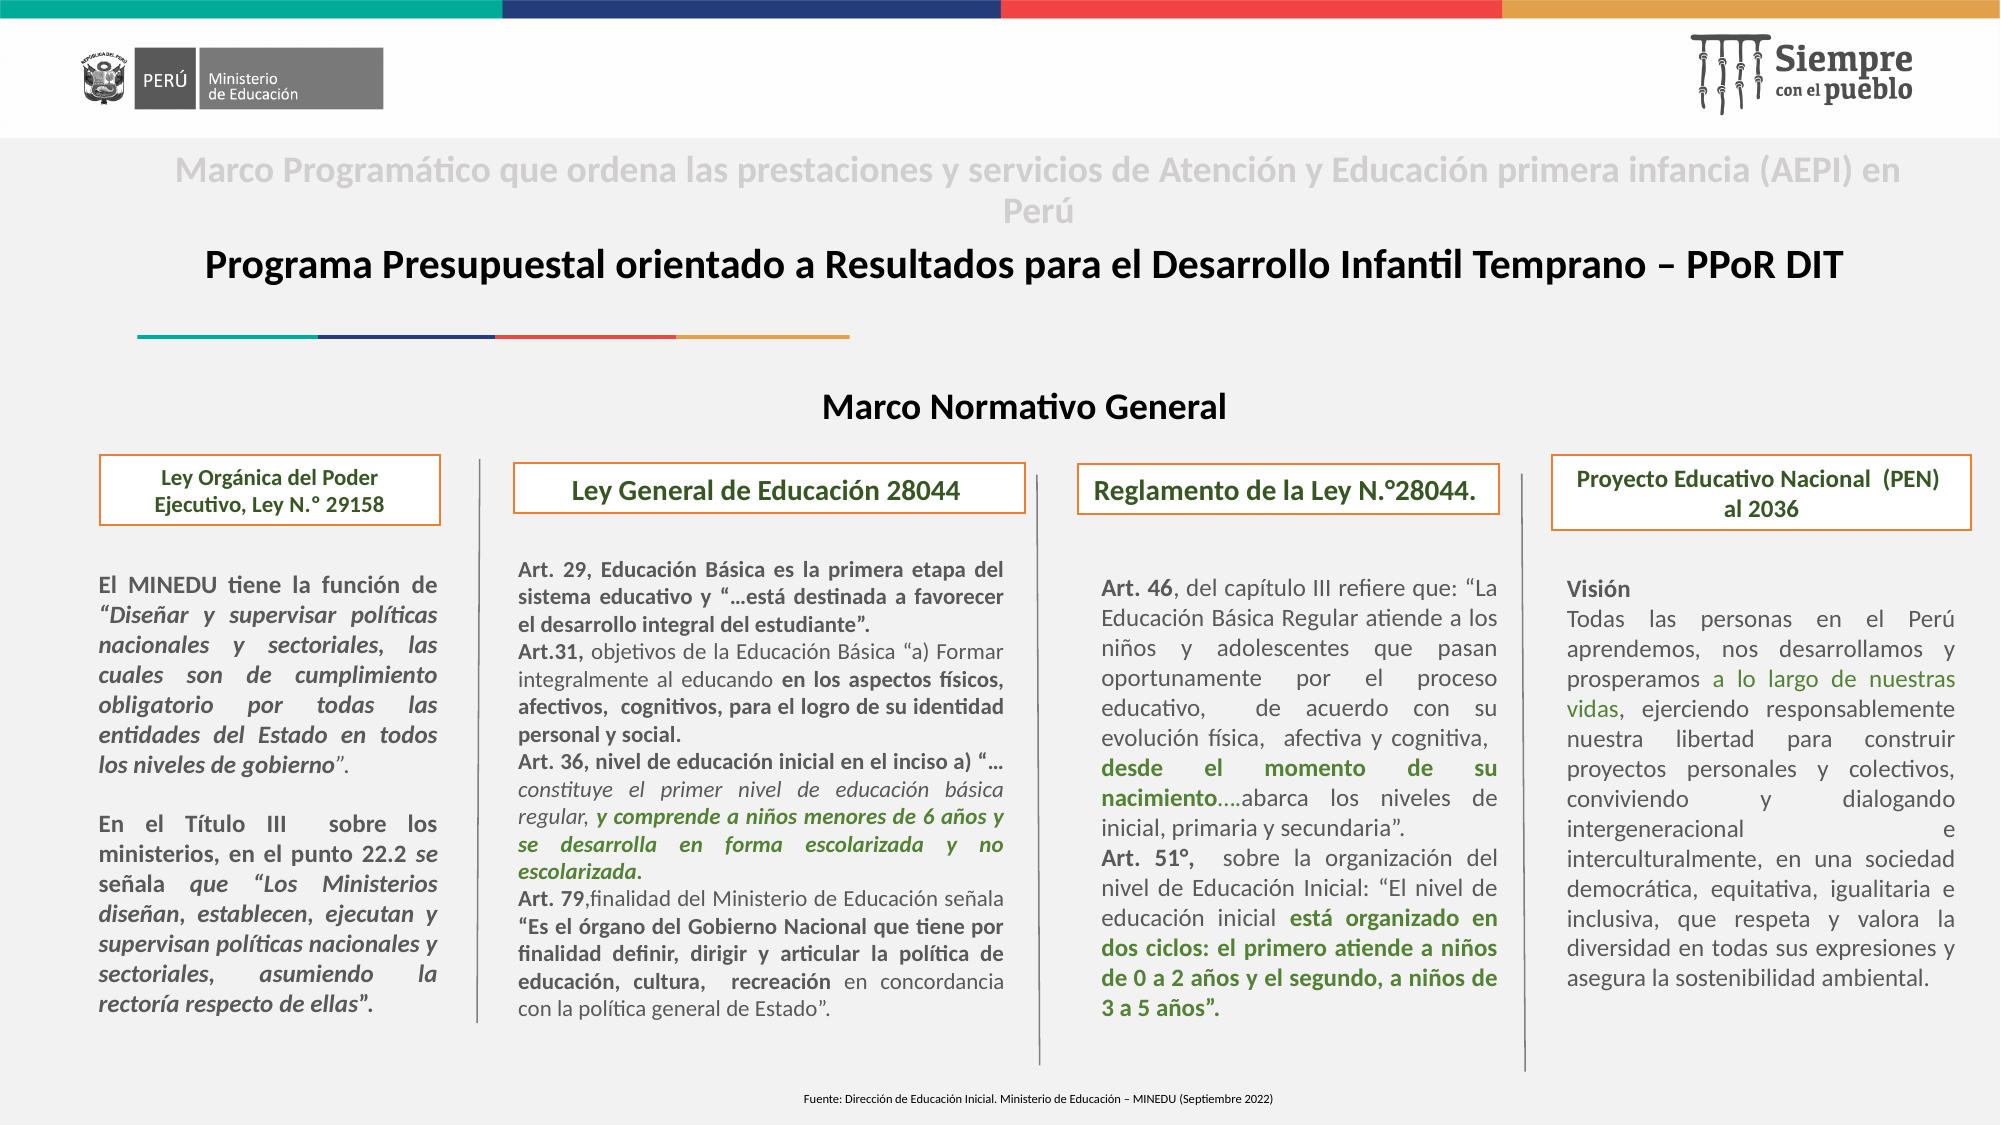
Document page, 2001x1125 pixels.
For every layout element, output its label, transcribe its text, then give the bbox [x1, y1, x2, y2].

text_box Art. 29, Educación Básica es la primera etapa del sistema educativo y “…está destinada a favorecer el desarrollo integral del estudiante”. Art.31, objetivos de la Educación Básica “a) Formar integralmente al educando en los aspectos físicos, afectivos, cognitivos, para el logro de su identidad personal y social. Art. 36, nivel de educación inicial en el inciso a) “…constituye el primer nivel de educación básica regular, y comprende a niños menores de 6 años y se desarrolla en forma escolarizada y no escolarizada. Art. 79,finalidad del Ministerio de Educación señala “Es el órgano del Gobierno Nacional que tiene por finalidad definir, dirigir y articular la política de educación, cultura, recreación en concordancia con la política general de Estado”. [503, 546, 1020, 1029]
text_box Reglamento de la Ley N.°28044. [1077, 463, 1500, 515]
title Marco Programático que ordena las prestaciones y servicios de Atención y Educación primera infancia (AEPI) en Perú [121, 140, 1957, 242]
text_box Art. 46, del capítulo III refiere que: “La Educación Básica Regular atiende a los niños y adolescentes que pasan oportunamente por el proceso educativo, de acuerdo con su evolución física, afectiva y cognitiva, desde el momento de su nacimiento….abarca los niveles de inicial, primaria y secundaria”. Art. 51°, sobre la organización del nivel de Educación Inicial: “El nivel de educación inicial está organizado en dos ciclos: el primero atiende a niños de 0 a 2 años y el segundo, a niños de 3 a 5 años”. [1086, 564, 1514, 1029]
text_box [1521, 473, 1526, 1072]
text_box El MINEDU tiene la función de “Diseñar y supervisar políticas nacionales y sectoriales, las cuales son de cumplimiento obligatorio por todas las entidades del Estado en todos los niveles de gobierno”. En el Título III sobre los ministerios, en el punto 22.2 se señala que “Los Ministerios diseñan, establecen, ejecutan y supervisan políticas nacionales y sectoriales, asumiendo la rectoría respecto de ellas”. [83, 560, 454, 1025]
text_box Ley Orgánica del Poder Ejecutivo, Ley N.º 29158 [99, 454, 441, 526]
picture [0, 0, 2000, 138]
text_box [1036, 474, 1040, 1066]
text_box Ley General de Educación 28044 [513, 462, 1026, 514]
text_box Marco Normativo General [807, 374, 1243, 435]
text_box Fuente: Dirección de Educación Inicial. Ministerio de Educación – MINEDU (Septiembre 2022) [125, 1083, 1952, 1113]
text_box Programa Presupuestal orientado a Resultados para el Desarrollo Infantil Temprano – PPoR DIT [111, 229, 1939, 295]
text_box Proyecto Educativo Nacional (PEN) al 2036 [1551, 454, 1972, 531]
text_box Visión Todas las personas en el Perú aprendemos, nos desarrollamos y prosperamos a lo largo de nuestras vidas, ejerciendo responsablemente nuestra libertad para construir proyectos personales y colectivos, conviviendo y dialogando intergeneracional e interculturalmente, en una sociedad democrática, equitativa, igualitaria e inclusiva, que respeta y valora la diversidad en todas sus expresiones y asegura la sostenibilidad ambiental. [1551, 565, 1972, 1000]
